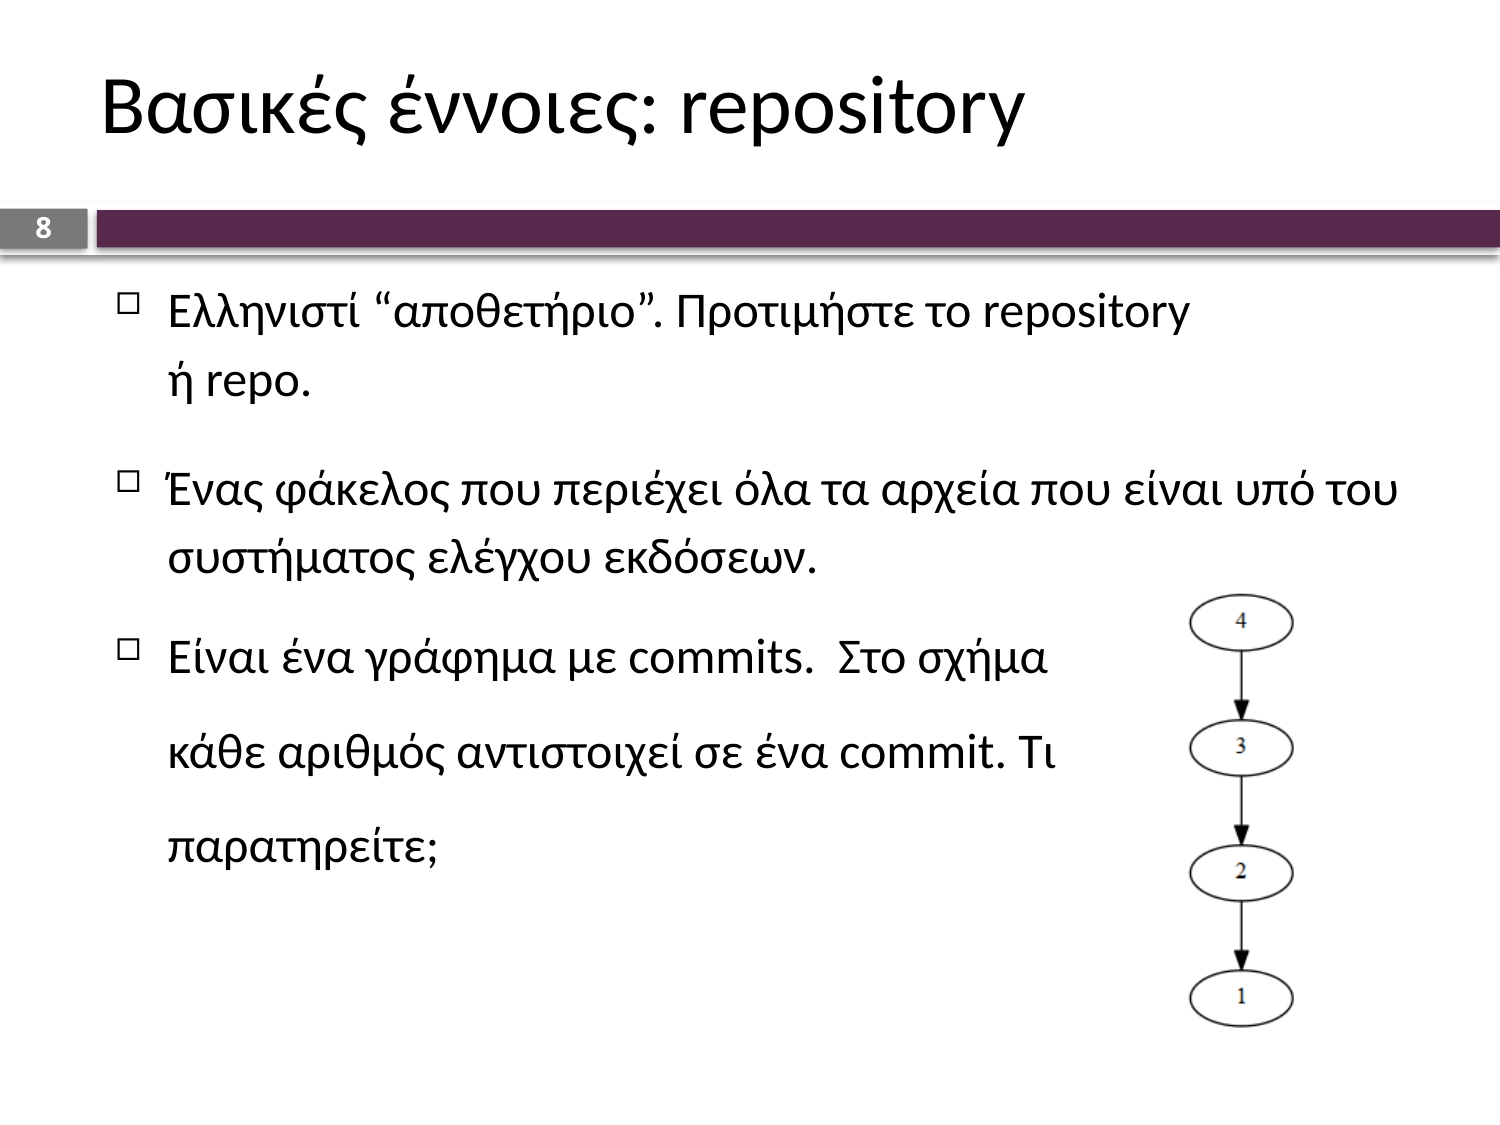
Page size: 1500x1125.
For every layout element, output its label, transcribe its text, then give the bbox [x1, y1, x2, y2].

slide_number 8 [0, 208, 88, 249]
text_box [1183, 587, 1301, 1035]
list Ελληνιστί “αποθετήριο”. Προτιμήστε το repository ή repo. Ένας φάκελος που περιέχει όλα τα αρχεία που είναι υπό του συστήματος ελέγχου εκδόσεων. Είναι ένα γράφημα με commits. Στο σχήμα κάθε αριθμός αντιστοιχεί σε ένα commit. Τι παρατηρείτε; [100, 262, 1438, 1000]
title Βασικές έννοιες: repository [100, 19, 1438, 182]
